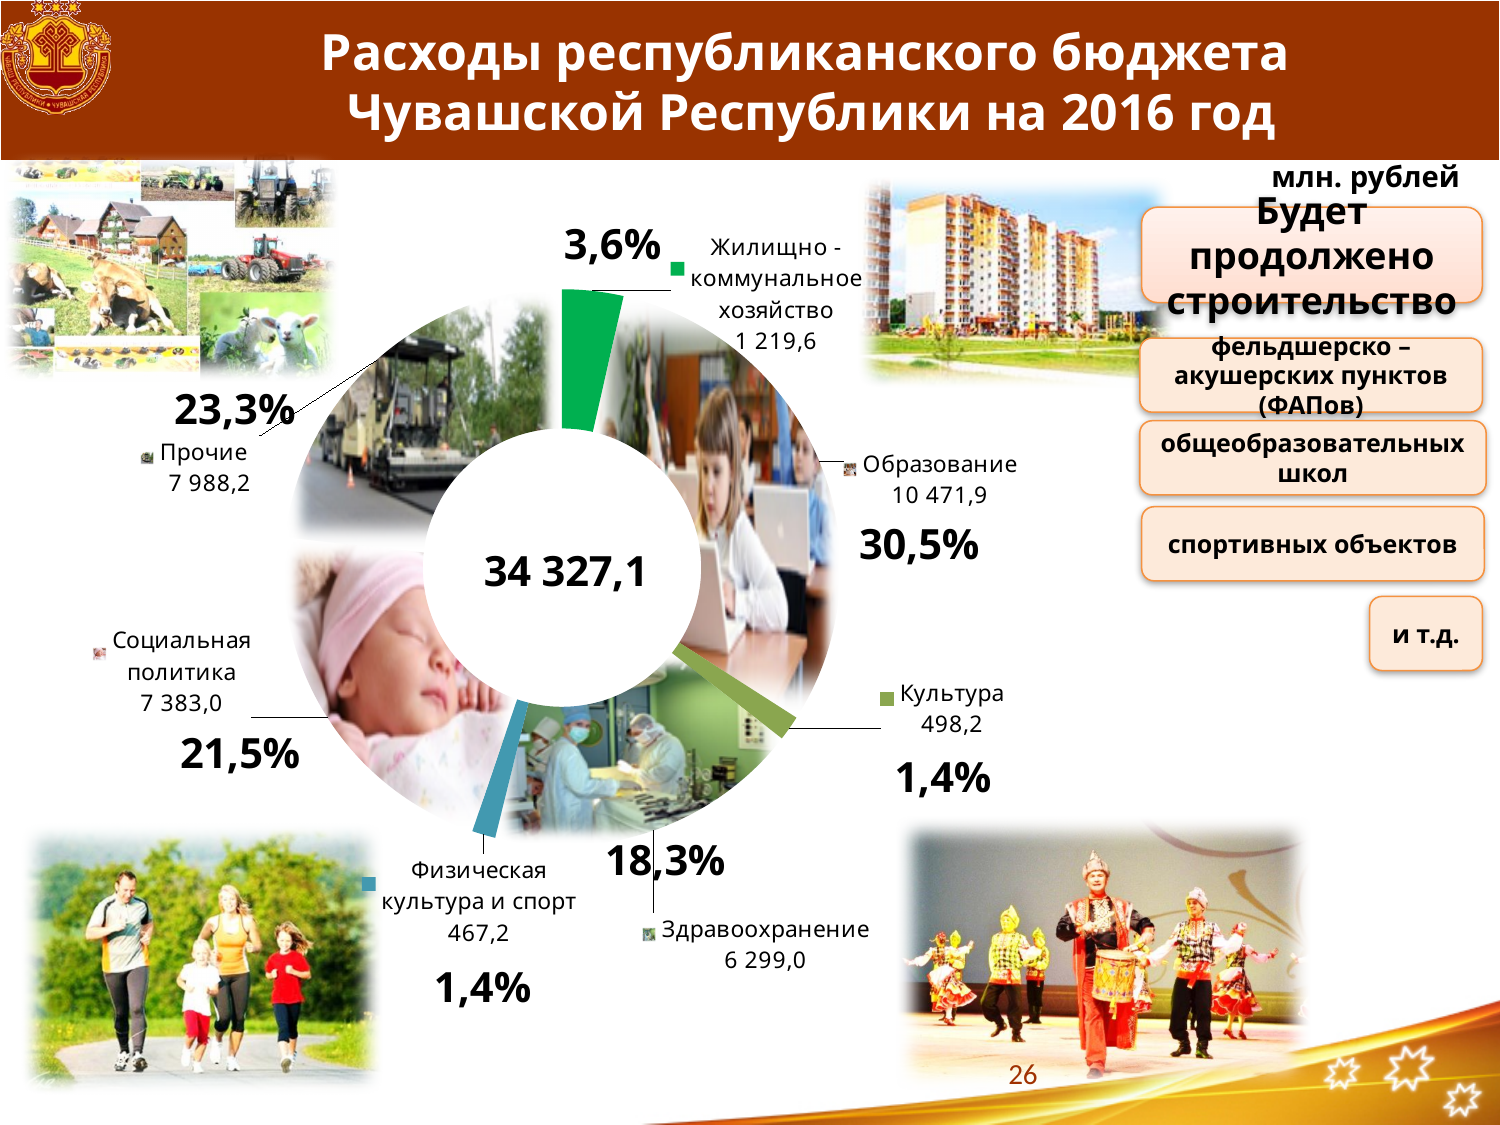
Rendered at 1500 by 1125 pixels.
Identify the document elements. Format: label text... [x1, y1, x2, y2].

text_box спортивных объектов [1140, 505, 1486, 582]
text_box фельдшерско – акушерских пунктов (ФАПов) [1139, 337, 1484, 413]
text_box 1,4% [419, 984, 550, 1019]
text_box млн. рублей [1256, 150, 1500, 201]
picture [0, 150, 1500, 1125]
slide_number 26 [879, 1042, 1053, 1103]
title Расходы республиканского бюджета Чувашской Республики на 2016 год [123, 0, 1500, 162]
text_box и т.д. [1368, 595, 1484, 672]
text_box Будет продолжено строительство [1179, 206, 1484, 304]
chart [40, 184, 1070, 977]
picture [0, 0, 111, 115]
text_box общеобразовательных школ [1138, 419, 1487, 496]
